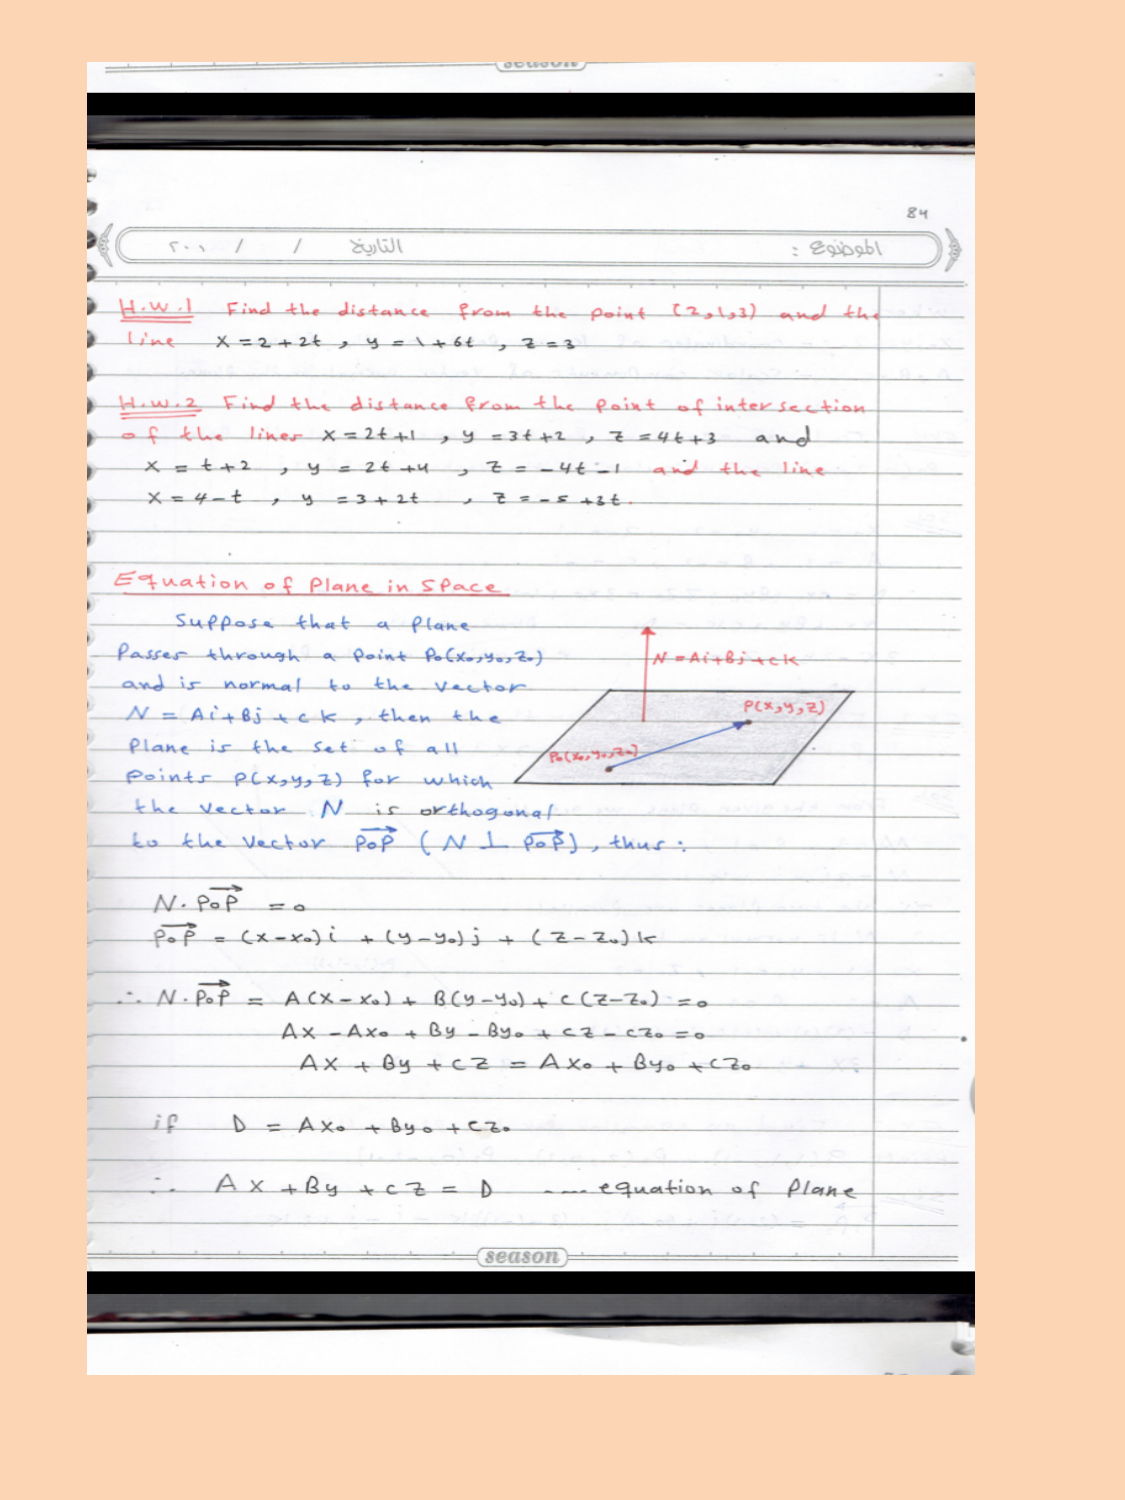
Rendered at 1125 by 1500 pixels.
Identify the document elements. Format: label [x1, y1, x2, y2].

list [87, 62, 976, 1376]
